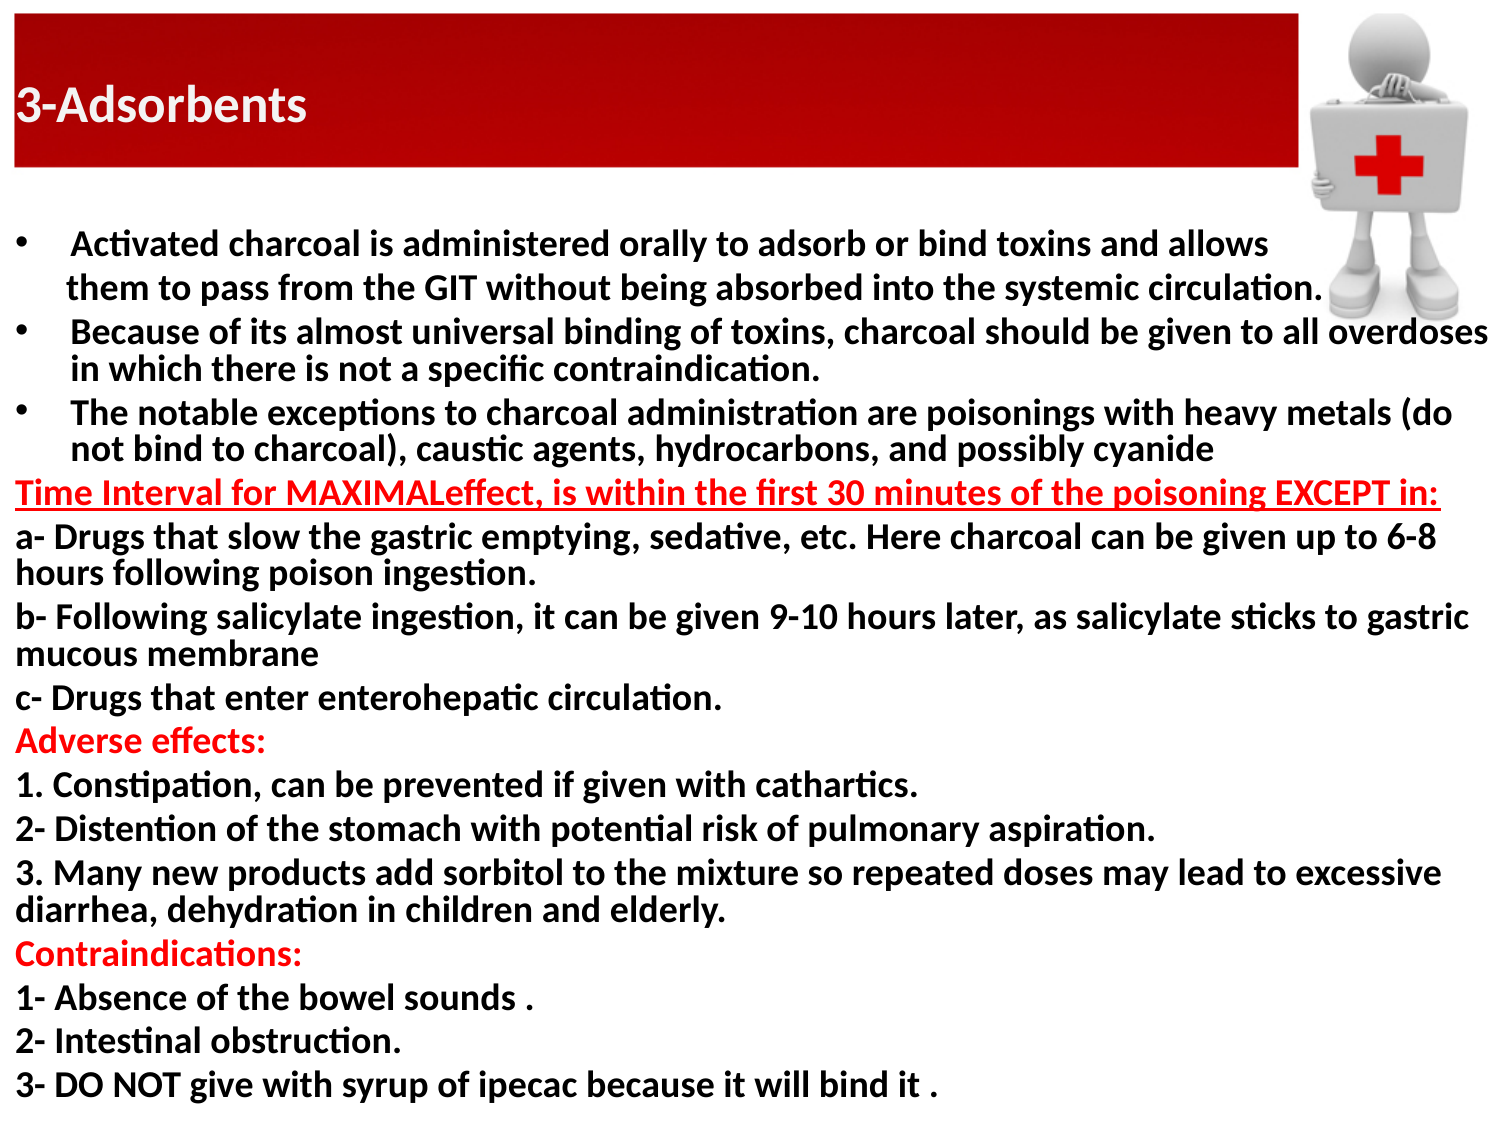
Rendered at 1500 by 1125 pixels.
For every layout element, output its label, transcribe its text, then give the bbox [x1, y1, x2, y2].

list 3-Adsorbents Activated charcoal is administered orally to adsorb or bind toxins and allows them to pass from the GIT without being absorbed into the systemic circulation. Because of its almost universal binding of toxins, charcoal should be given to all overdoses in which there is not a specific contraindication. The notable exceptions to charcoal administration are poisonings with heavy metals (do not bind to charcoal), caustic agents, hydrocarbons, and possibly cyanide Time Interval for MAXIMALeffect, is within the first 30 minutes of the poisoning EXCEPT in: a- Drugs that slow the gastric emptying, sedative, etc. Here charcoal can be given up to 6-8 hours following poison ingestion. b- Following salicylate ingestion, it can be given 9-10 hours later, as salicylate sticks to gastric mucous membrane c- Drugs that enter enterohepatic circulation. Adverse effects: 1. Constipation, can be prevented if given with cathartics. 2- Distention of the stomach with potential risk of pulmonary aspiration. 3. Many new products add sorbitol to the mixture so repeated doses may lead to excessive diarrhea, dehydration in children and elderly. Contraindications: 1- Absence of the bowel sounds . 2- Intestinal obstruction. 3- DO NOT give with syrup of ipecac because it will bind it . [0, 0, 1500, 1125]
